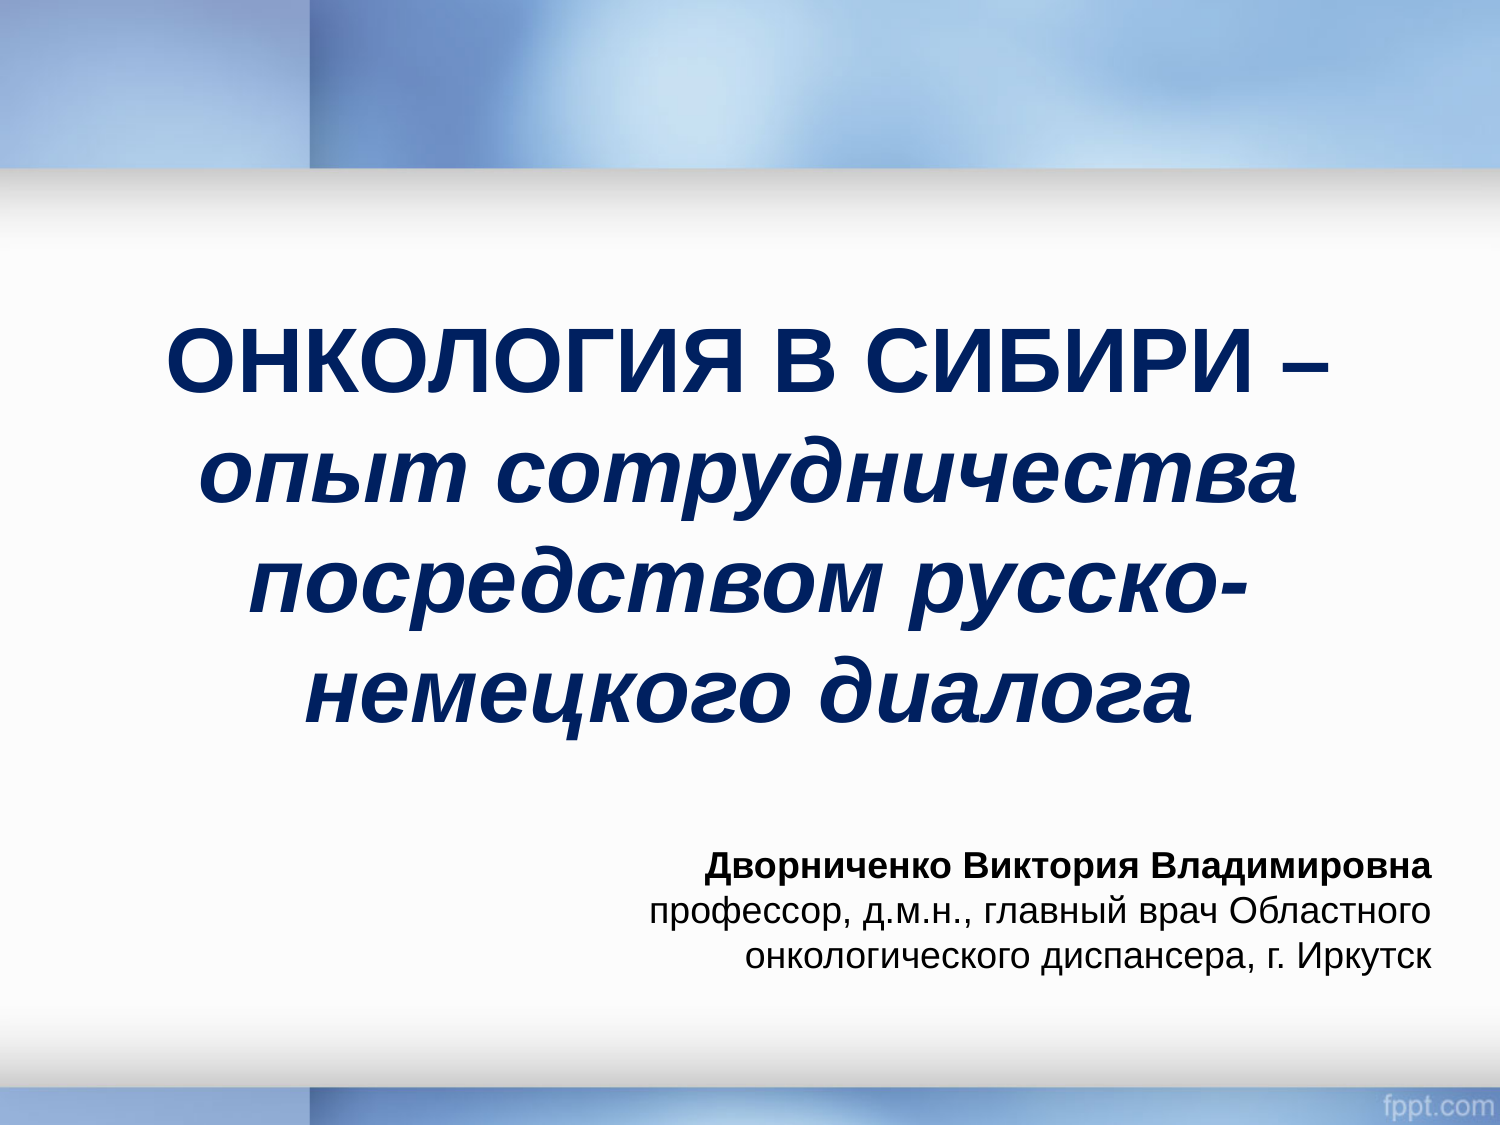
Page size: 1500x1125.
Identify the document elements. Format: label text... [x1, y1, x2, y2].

title ОНКОЛОГИЯ В СИБИРИ – опыт сотрудничества посредством русско-немецкого диалога [111, 172, 1388, 870]
picture [0, 0, 1500, 1125]
text_box Дворниченко Виктория Владимировна профессор, д.м.н., главный врач Областного онкологического диспансера, г. Иркутск [631, 834, 1447, 984]
